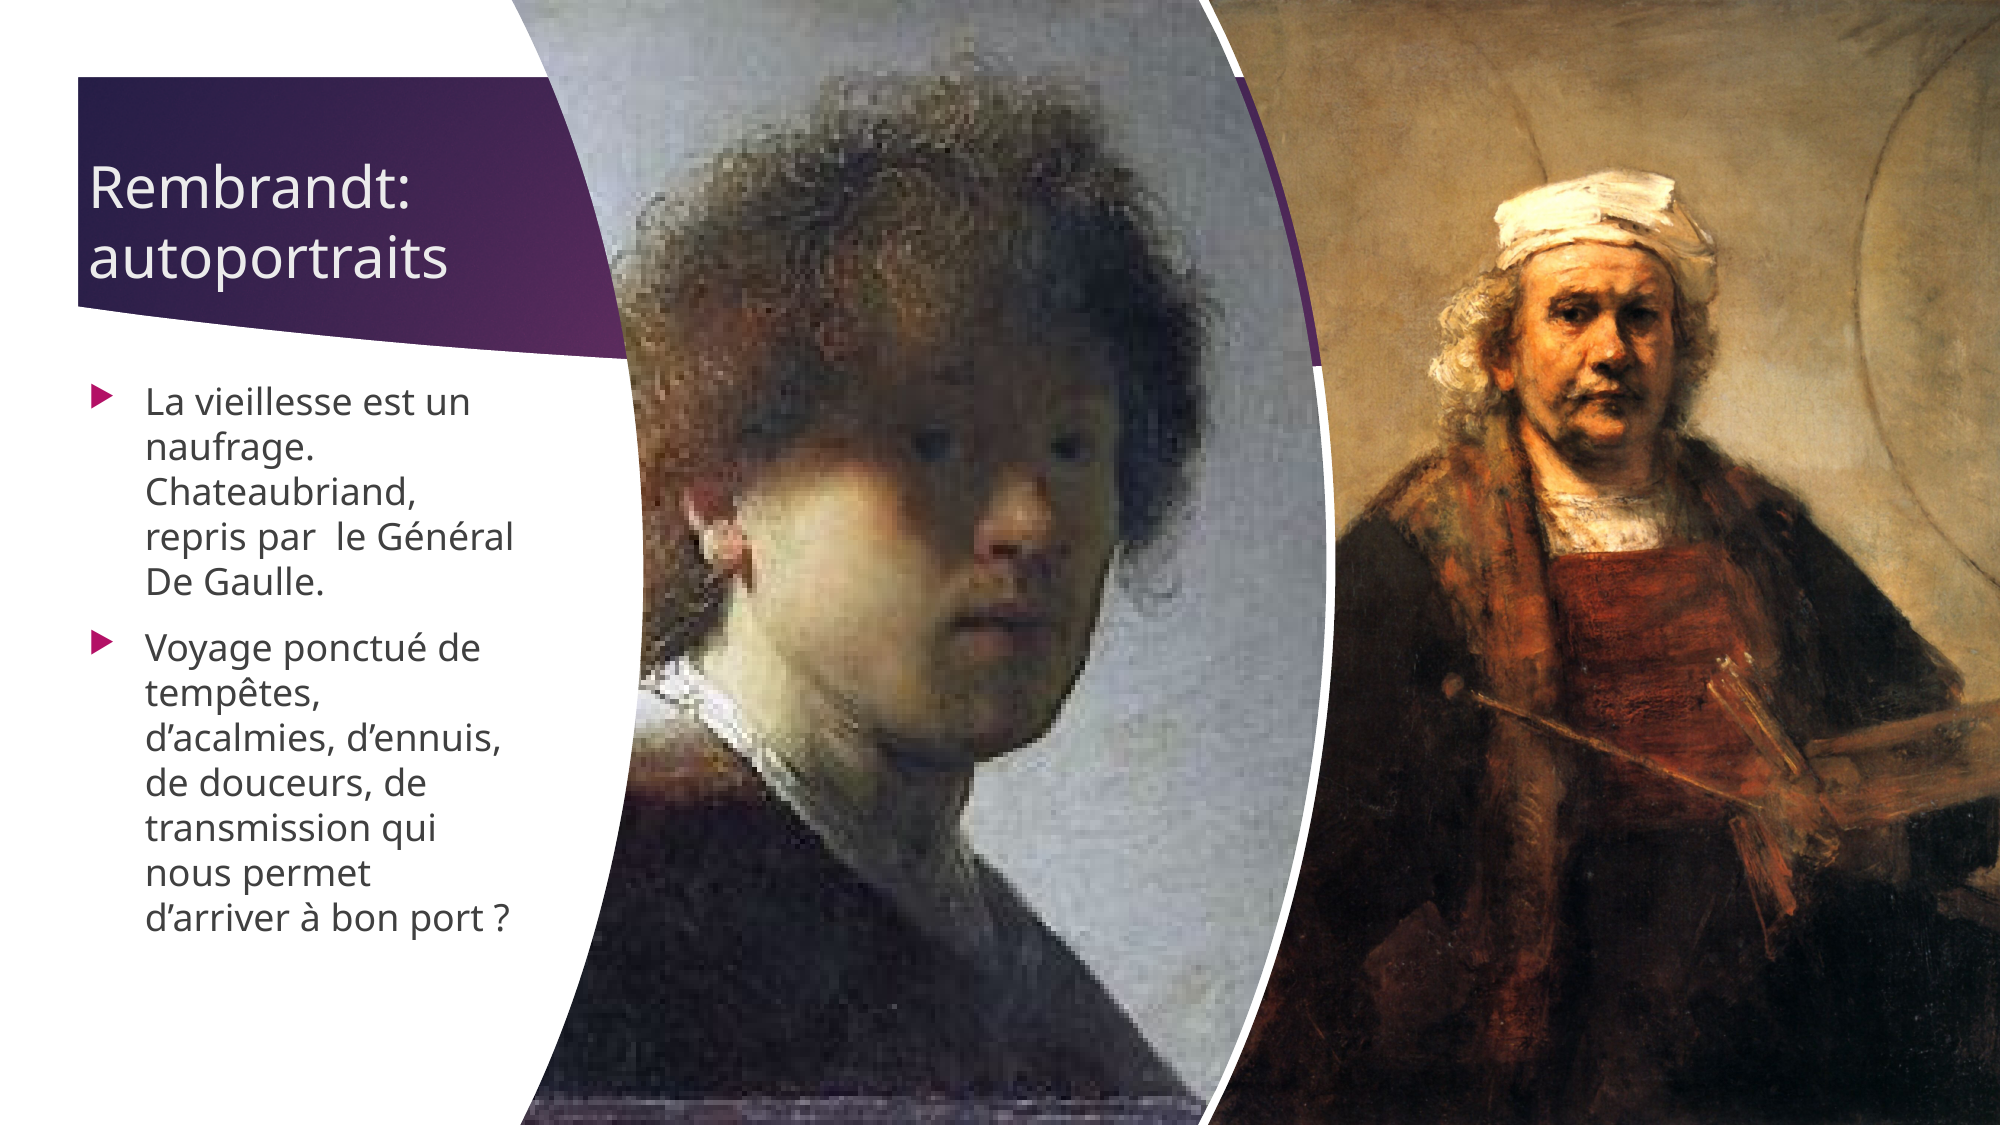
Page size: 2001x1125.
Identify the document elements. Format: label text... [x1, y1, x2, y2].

picture [511, 0, 2000, 1125]
list La vieillesse est un naufrage. Chateaubriand, repris par le Général De Gaulle. Voyage ponctué de tempêtes, d’acalmies, d’ennuis, de douceurs, de transmission qui nous permet d’arriver à bon port ? [73, 370, 505, 1014]
title Rembrandt: autoportraits [73, 111, 505, 330]
